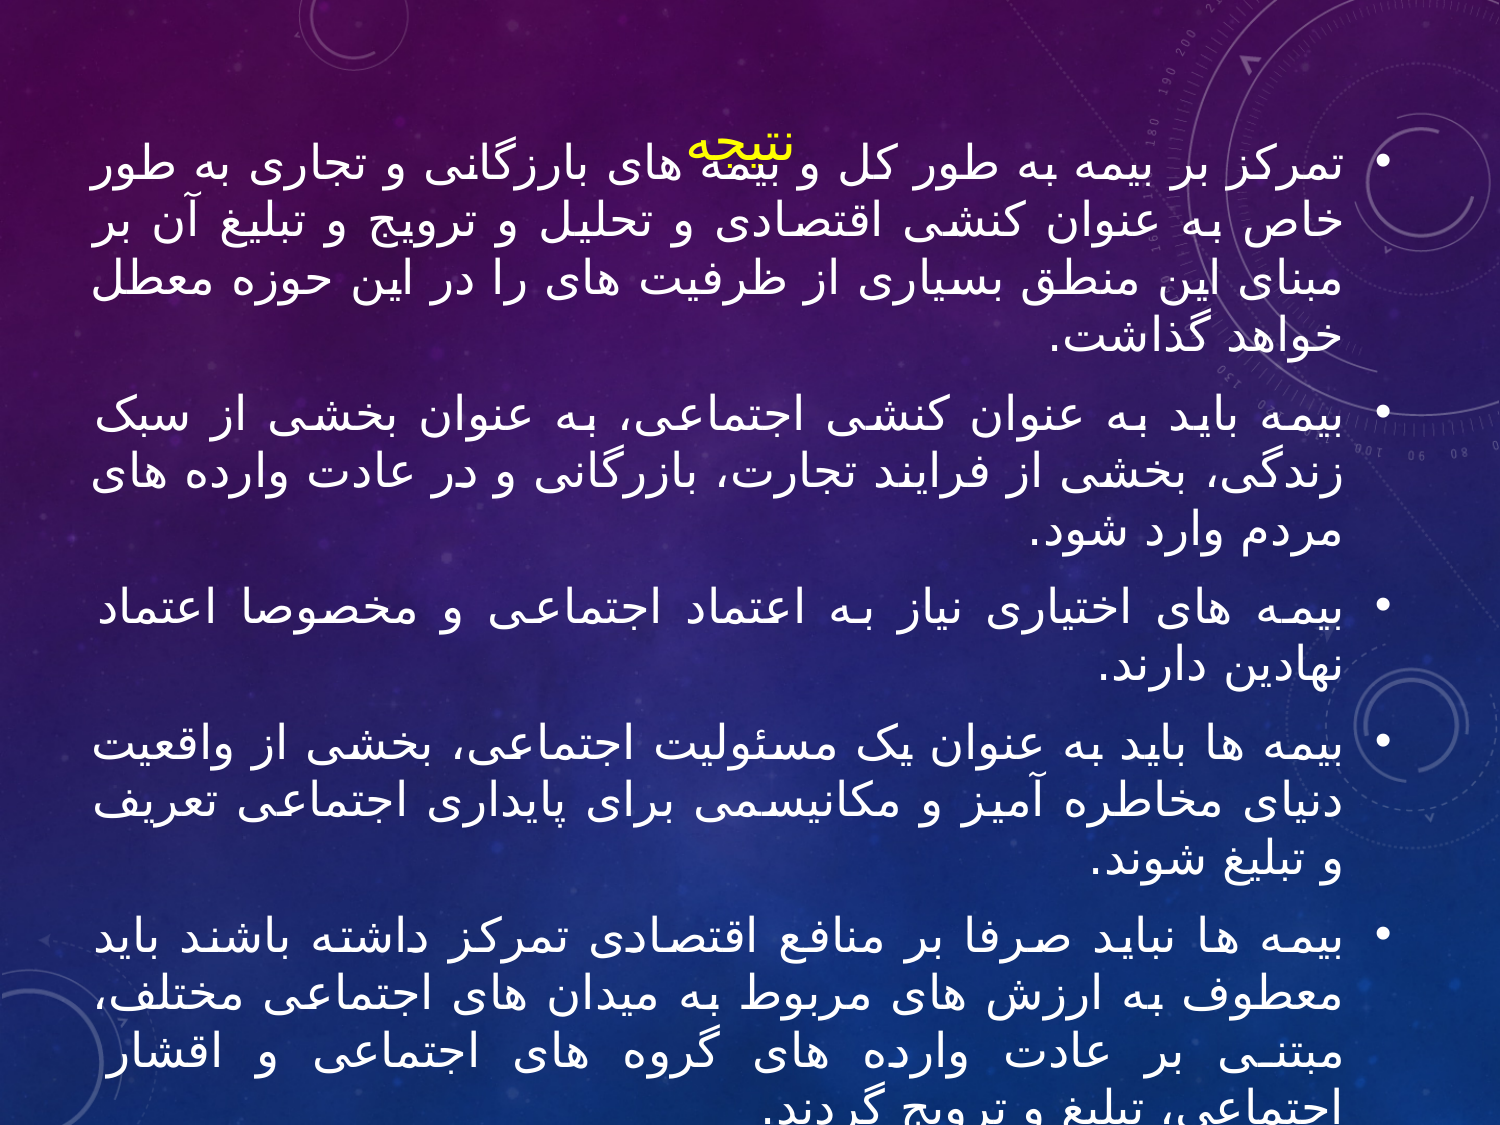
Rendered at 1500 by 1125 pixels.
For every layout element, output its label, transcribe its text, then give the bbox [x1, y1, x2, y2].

title نتیجه [75, 49, 1407, 202]
picture [0, 0, 1500, 1125]
list تمرکز بر بیمه به طور کل و بیمه های بارزگانی و تجاری به طور خاص به عنوان کنشی اقتصادی و تحلیل و ترویج و تبلیغ آن بر مبنای این منطق بسیاری از ظرفیت های را در این حوزه معطل خواهد گذاشت. بیمه باید به عنوان کنشی اجتماعی، به عنوان بخشی از سبک زندگی، بخشی از فرایند تجارت، بازرگانی و در عادت وارده های مردم وارد شود. بیمه های اختیاری نیاز به اعتماد اجتماعی و مخصوصا اعتماد نهادین دارند. بیمه ها باید به عنوان یک مسئولیت اجتماعی، بخشی از واقعیت دنیای مخاطره آمیز و مکانیسمی برای پایداری اجتماعی تعریف و تبلیغ شوند. بیمه ها نباید صرفا بر منافع اقتصادی تمرکز داشته باشند باید معطوف به ارزش های مربوط به میدان های اجتماعی مختلف، مبتنی بر عادت وارده های گروه های اجتماعی و اقشار اجتماعی، تبلیغ و ترویج گردند. [75, 202, 1407, 1064]
